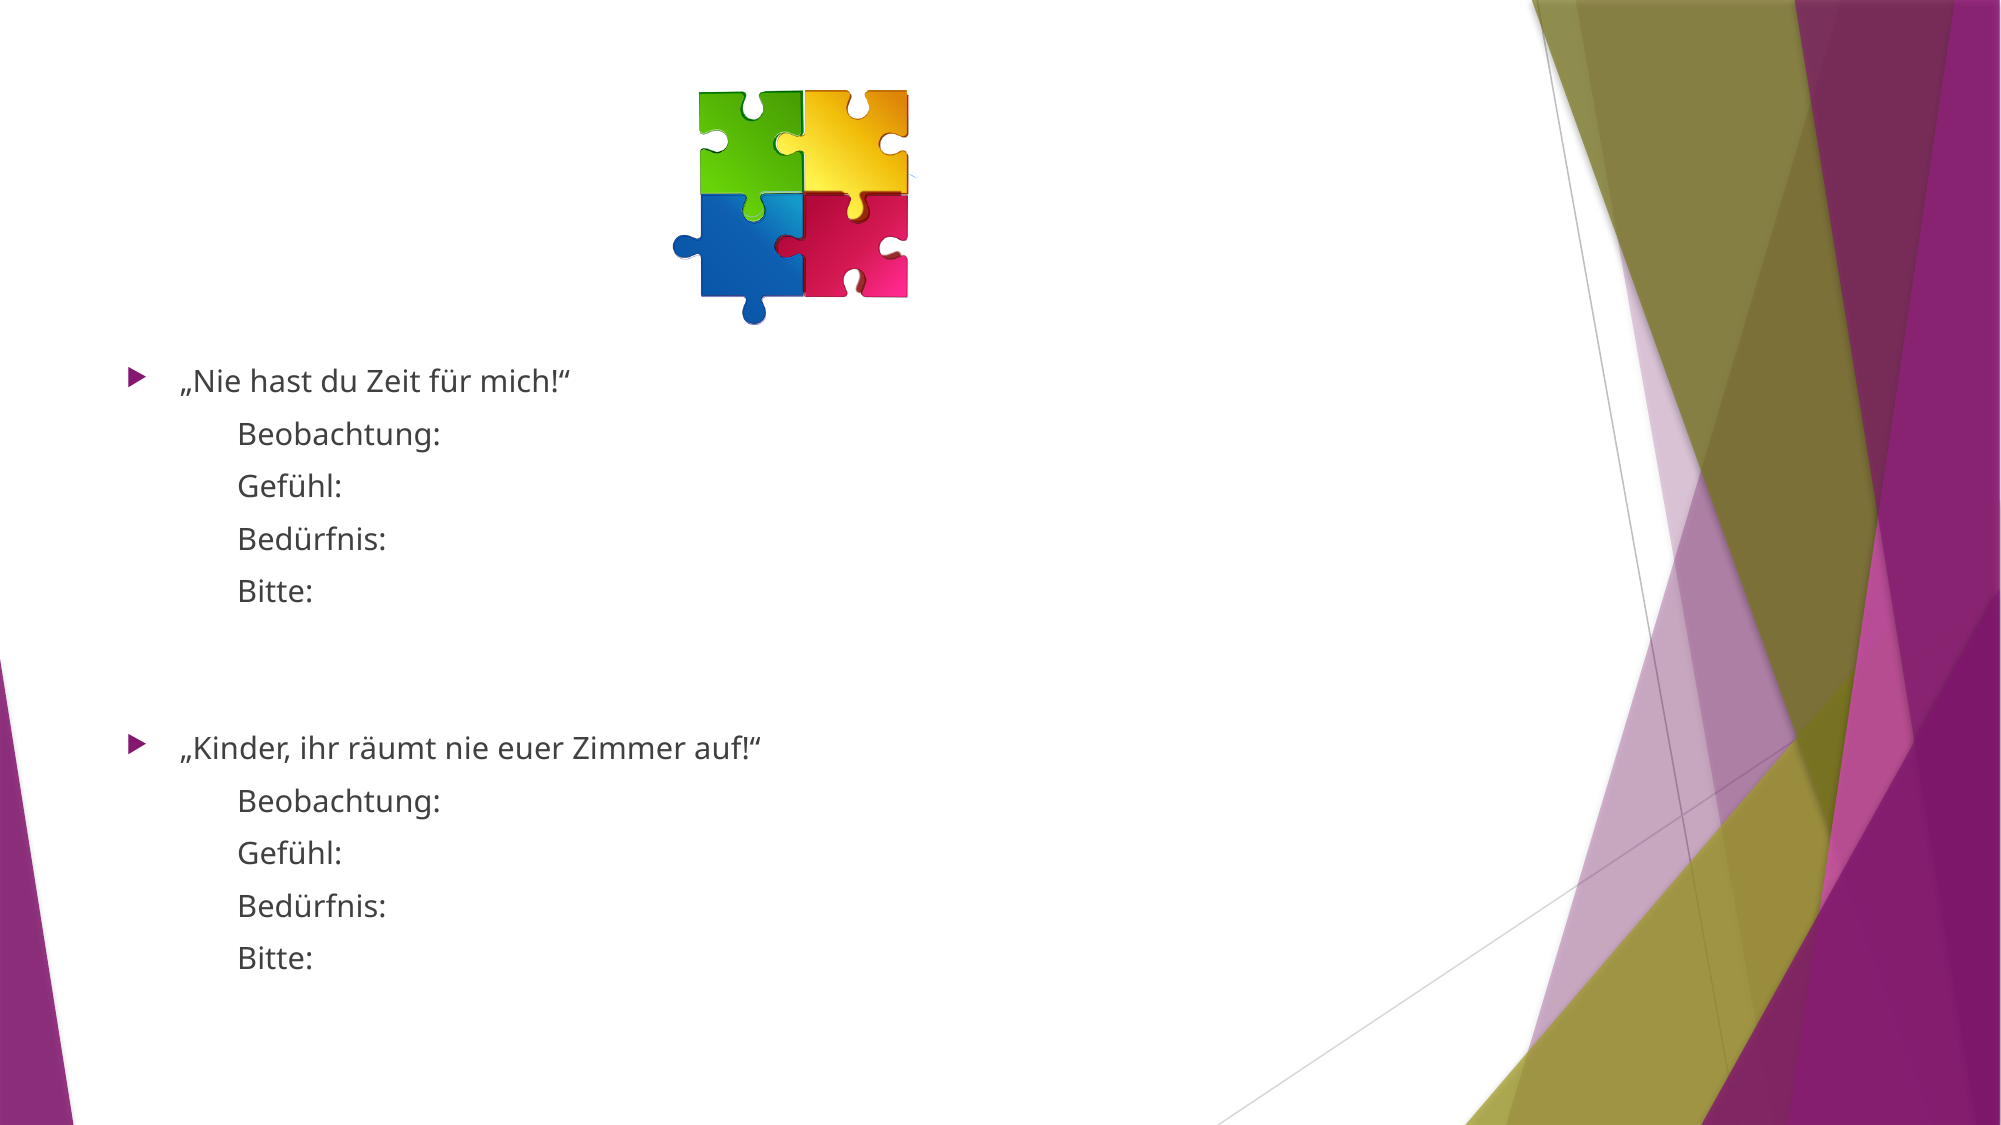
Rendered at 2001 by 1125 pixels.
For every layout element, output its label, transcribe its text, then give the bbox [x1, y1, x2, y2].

list „Nie hast du Zeit für mich!“ Beobachtung: Gefühl: Bedürfnis: Bitte: „Kinder, ihr räumt nie euer Zimmer auf!“ Beobachtung: Gefühl: Bedürfnis: Bitte: [111, 354, 1522, 992]
picture [669, 90, 919, 325]
